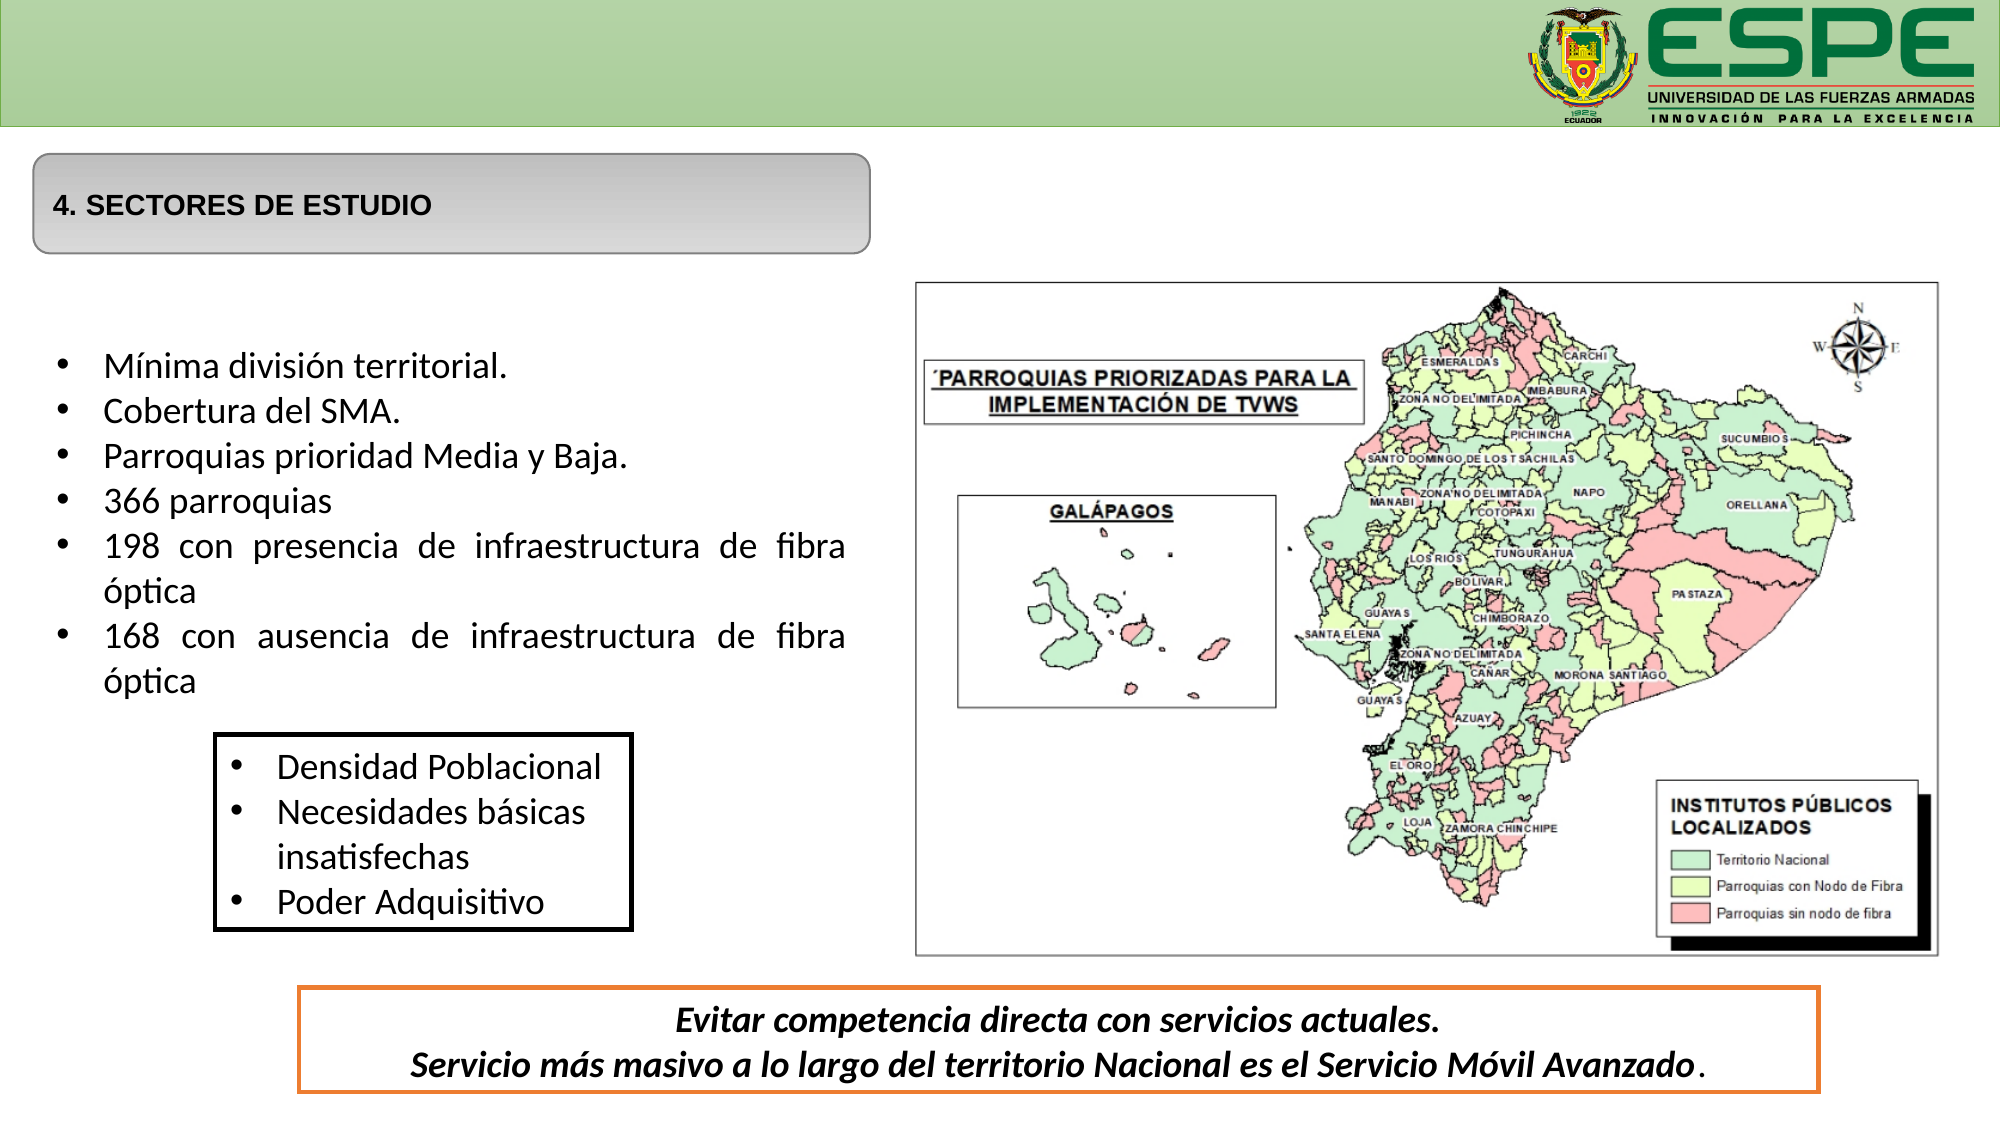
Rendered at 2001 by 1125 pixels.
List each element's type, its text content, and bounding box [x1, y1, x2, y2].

picture [913, 276, 1950, 964]
text_box Evitar competencia directa con servicios actuales. Servicio más masivo a lo largo del territorio Nacional es el Servicio Móvil Avanzado. [298, 986, 1819, 1093]
text_box [0, 0, 2000, 127]
text_box 4. SECTORES DE ESTUDIO [32, 152, 871, 255]
text_box Mínima división territorial. Cobertura del SMA. Parroquias prioridad Media y Baja. 366 parroquias 198 con presencia de infraestructura de fibra óptica 168 con ausencia de infraestructura de fibra óptica [41, 333, 862, 708]
text_box Densidad Poblacional Necesidades básicas insatisfechas Poder Adquisitivo [214, 734, 633, 930]
picture [1528, 7, 1974, 123]
